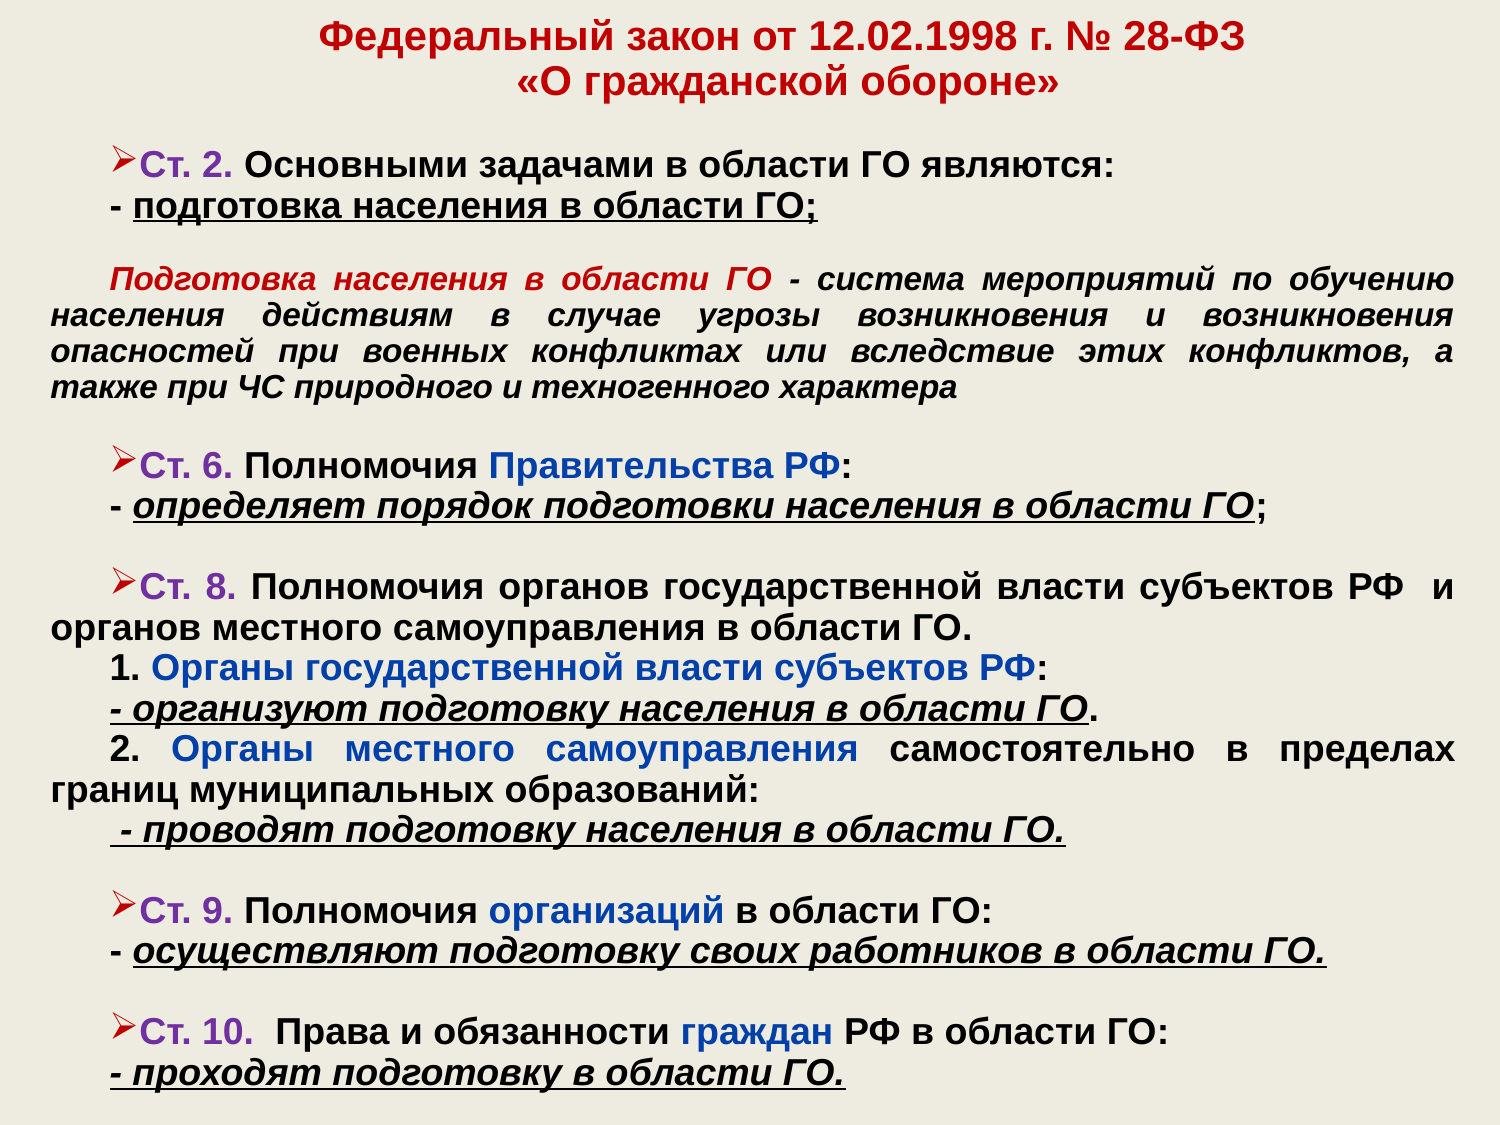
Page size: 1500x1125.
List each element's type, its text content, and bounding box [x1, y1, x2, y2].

list Федеральный закон от 12.02.1998 г. № 28-ФЗ «О гражданской обороне» Ст. 2. Основными задачами в области ГО являются: - подготовка населения в области ГО; Подготовка населения в области ГО - система мероприятий по обучению населения действиям в случае угрозы возникновения и возникновения опасностей при военных конфликтах или вследствие этих конфликтов, а также при ЧС природного и техногенного характера Ст. 6. Полномочия Правительства РФ: - определяет порядок подготовки населения в области ГО; Ст. 8. Полномочия органов государственной власти субъектов РФ и органов местного самоуправления в области ГО. 1. Органы государственной власти субъектов РФ: - организуют подготовку населения в области ГО. 2. Органы местного самоуправления самостоятельно в пределах границ муниципальных образований: - проводят подготовку населения в области ГО. Ст. 9. Полномочия организаций в области ГО: - осуществляют подготовку своих работников в области ГО. Ст. 10. Права и обязанности граждан РФ в области ГО: - проходят подготовку в области ГО. [35, 7, 1471, 1101]
